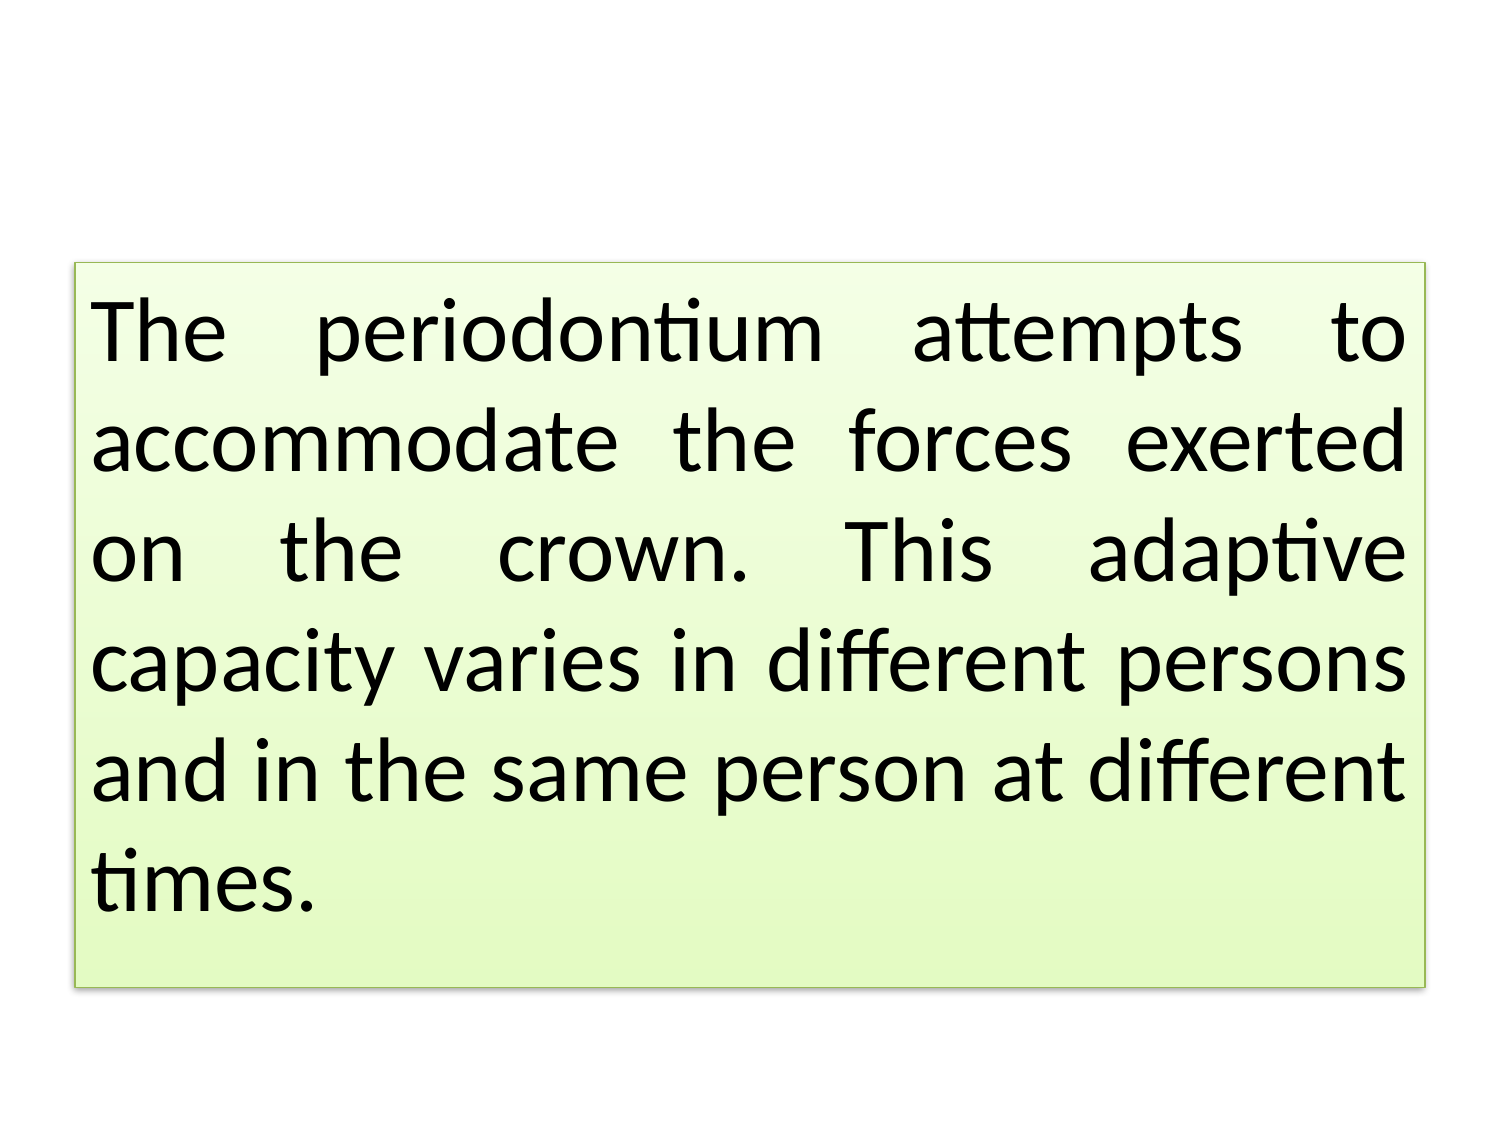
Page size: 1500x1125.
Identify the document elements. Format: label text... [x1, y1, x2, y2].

list The periodontium attempts to accommodate the forces exerted on the crown. This adaptive capacity varies in different persons and in the same person at different times. [74, 262, 1426, 988]
